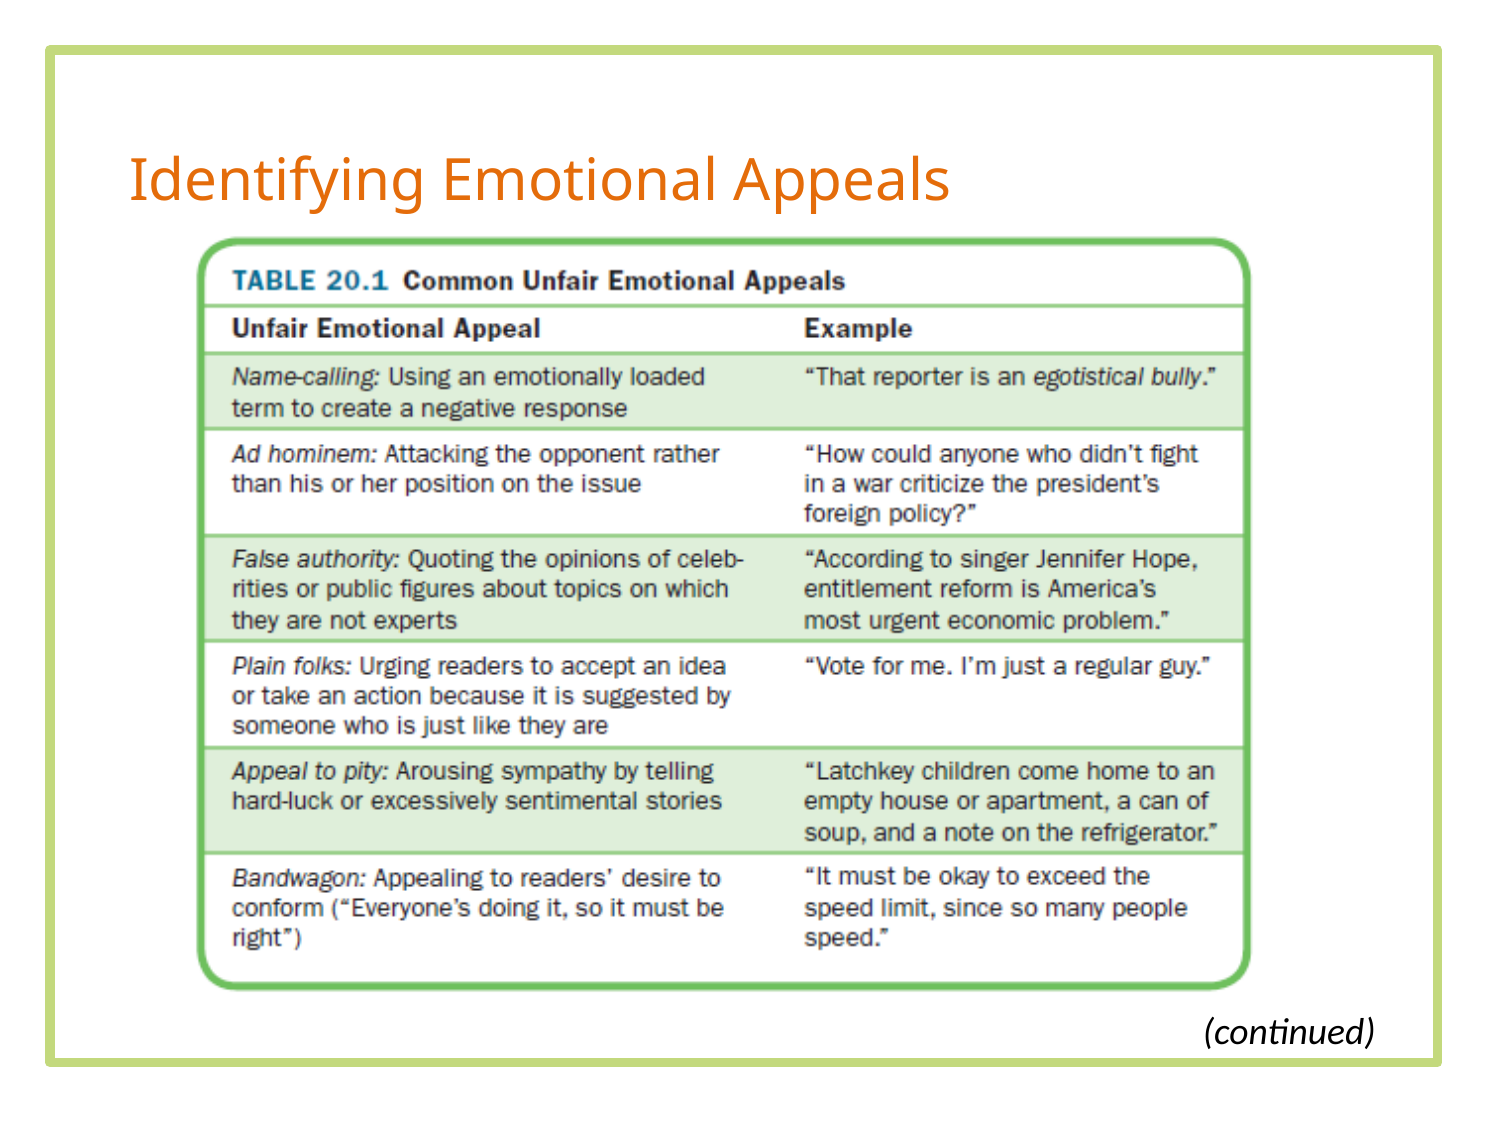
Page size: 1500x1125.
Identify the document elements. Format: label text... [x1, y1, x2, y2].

text_box [48, 48, 1440, 1065]
text_box (continued) [1188, 999, 1413, 1060]
picture [187, 229, 1260, 1001]
text_box Identifying Emotional Appeals [86, 75, 1399, 220]
